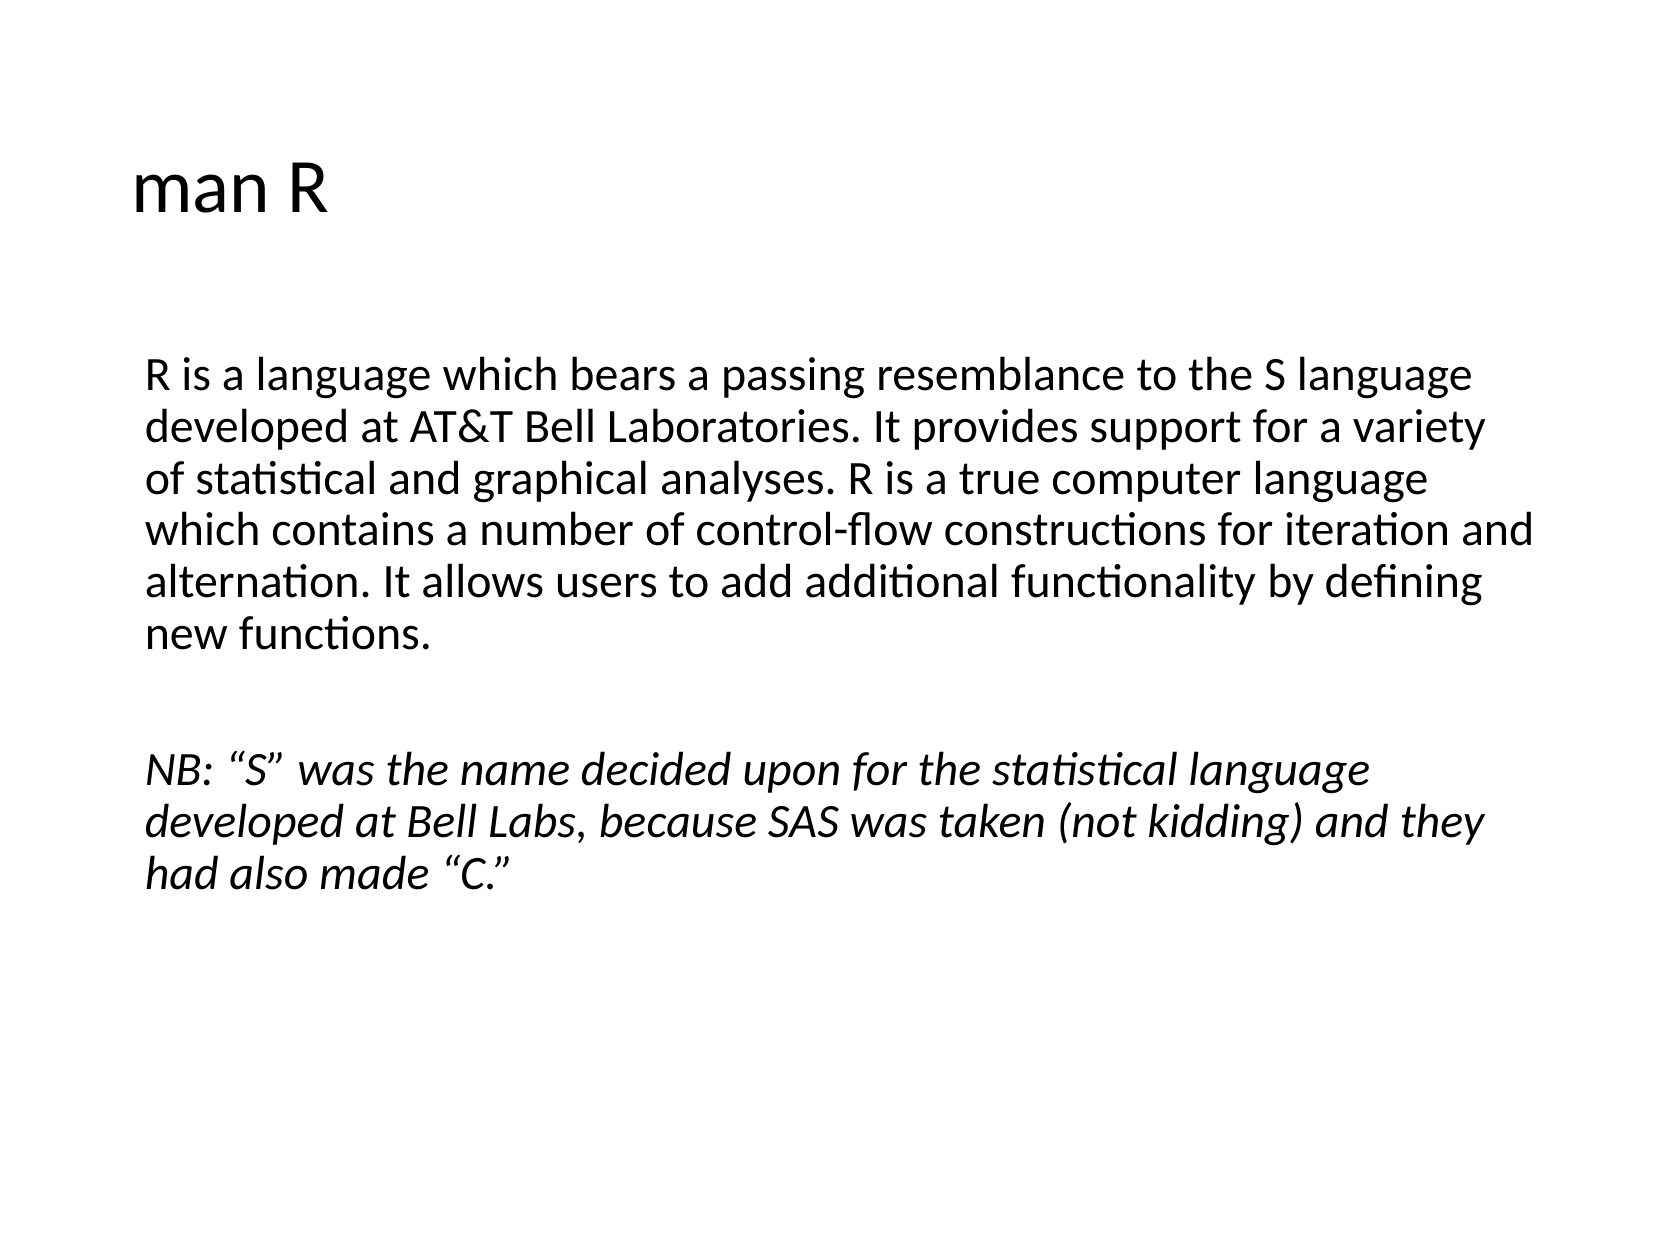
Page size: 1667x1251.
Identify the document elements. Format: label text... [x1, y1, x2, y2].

list R is a language which bears a passing resemblance to the S language developed at AT&T Bell Laboratories. It provides support for a variety of statistical and graphical analyses. R is a true computer language which contains a number of control-flow constructions for iteration and alternation. It allows users to add additional functionality by defining new functions. NB: “S” was the name decided upon for the statistical language developed at Bell Labs, because SAS was taken (not kidding) and they had also made “C.” [114, 332, 1553, 1126]
title man R [114, 66, 1553, 309]
